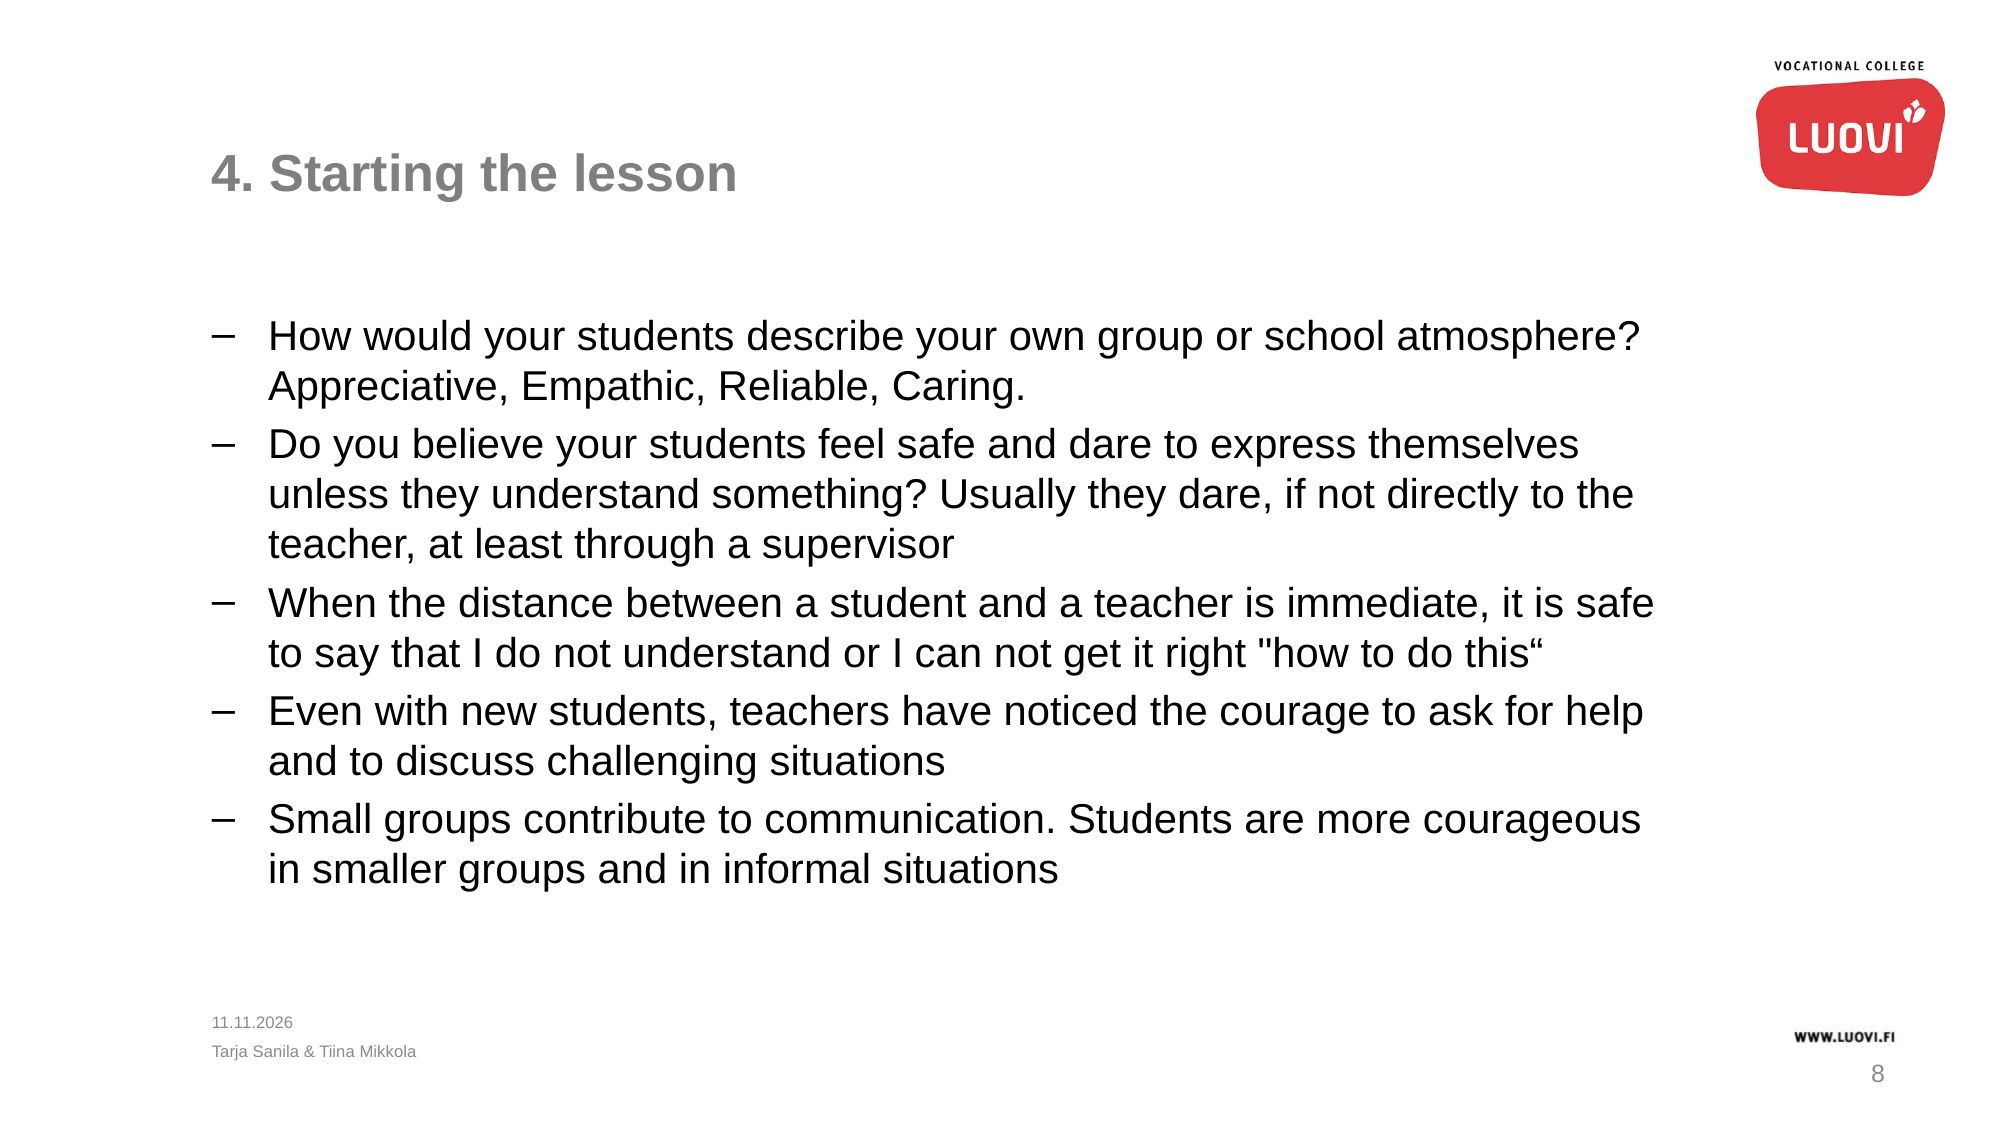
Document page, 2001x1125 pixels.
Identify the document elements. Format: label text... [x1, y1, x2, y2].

picture [1756, 61, 1945, 196]
footer Tarja Sanila & Tiina Mikkola [196, 1033, 985, 1067]
list How would your students describe your own group or school atmosphere? Appreciative, Empathic, Reliable, Caring. Do you believe your students feel safe and dare to express themselves unless they understand something? Usually they dare, if not directly to the teacher, at least through a supervisor When the distance between a student and a teacher is immediate, it is safe to say that I do not understand or I can not get it right "how to do this“ Even with new students, teachers have noticed the courage to ask for help and to discuss challenging situations Small groups contribute to communication. Students are more courageous in smaller groups and in informal situations [196, 301, 1693, 951]
title 4. Starting the lesson [196, 88, 1615, 210]
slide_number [196, 1003, 985, 1032]
picture [1753, 1012, 1947, 1044]
slide_number 8 [1433, 1042, 1900, 1103]
